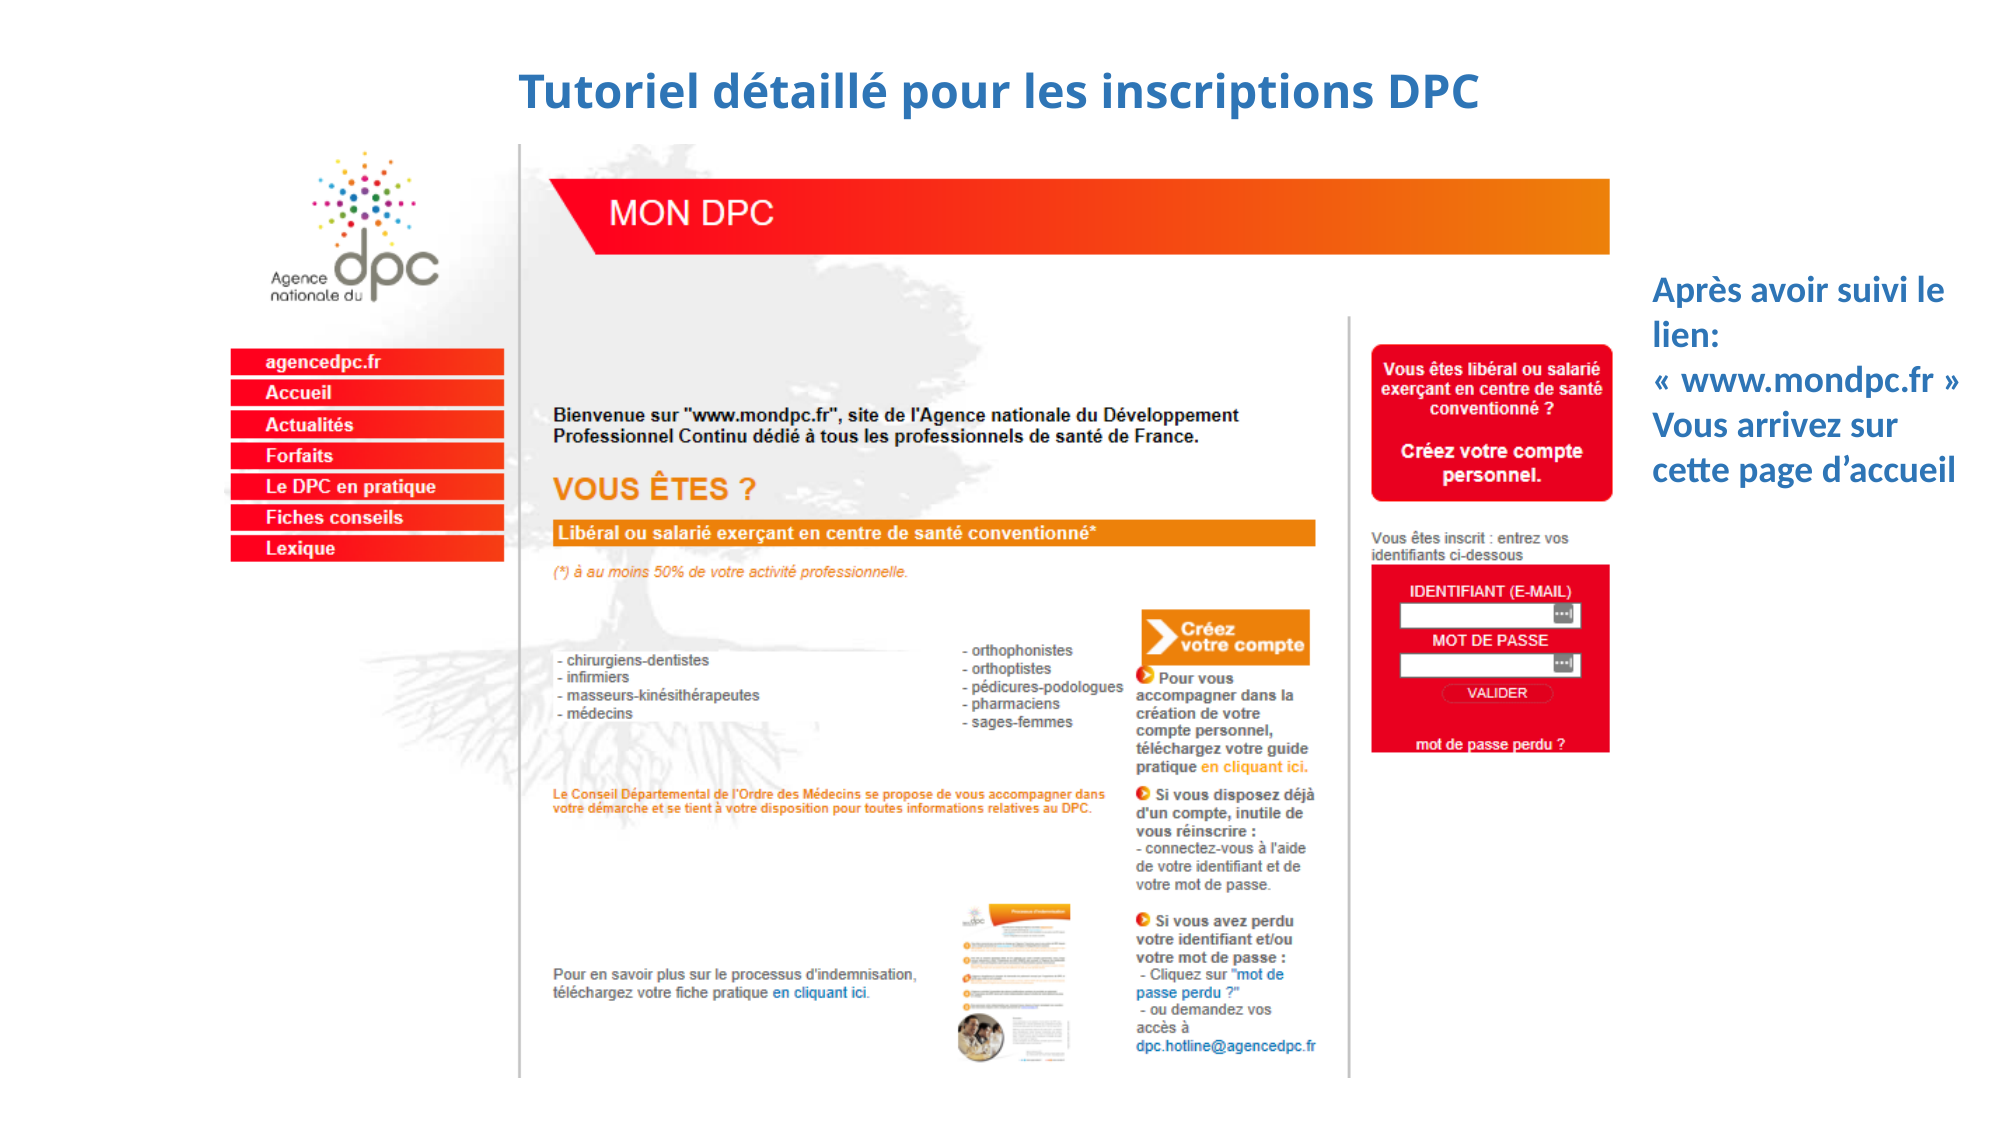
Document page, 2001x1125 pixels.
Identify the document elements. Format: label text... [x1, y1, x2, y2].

text_box Après avoir suivi le lien: « www.mondpc.fr » Vous arrivez sur cette page d’accueil [1638, 257, 1982, 498]
title Tutoriel détaillé pour les inscriptions DPC [137, 59, 1863, 128]
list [224, 144, 1638, 1078]
